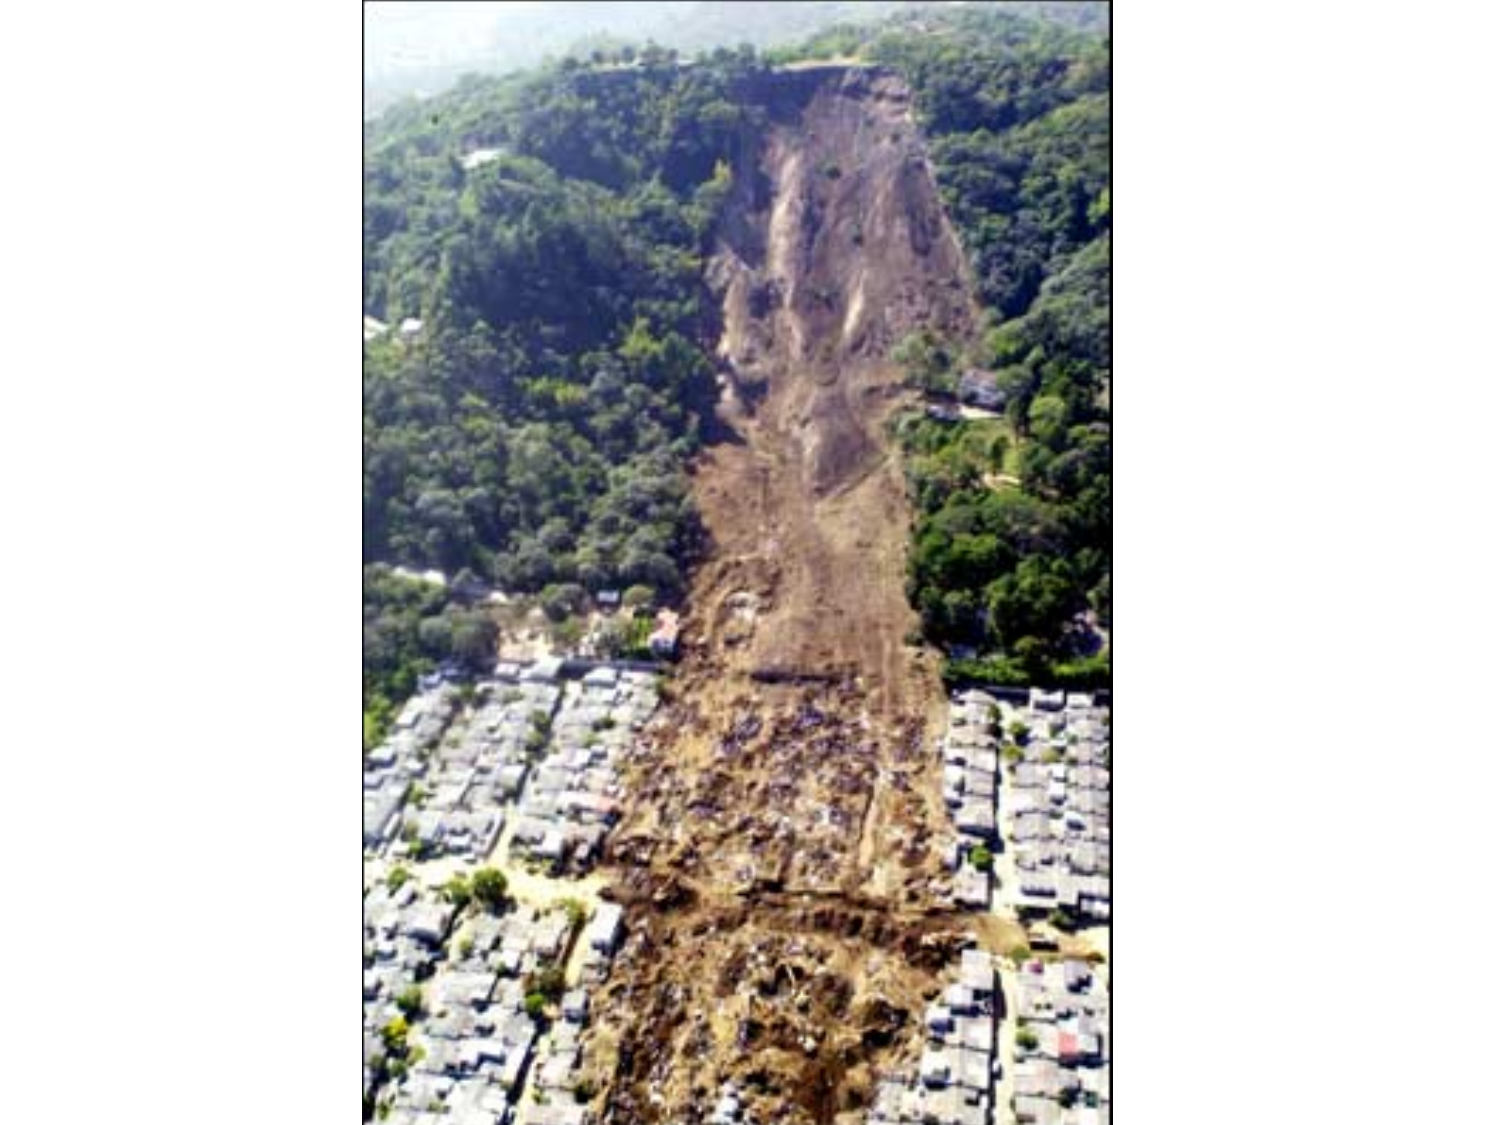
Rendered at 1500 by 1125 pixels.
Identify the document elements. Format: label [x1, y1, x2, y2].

picture [362, 0, 1113, 1125]
